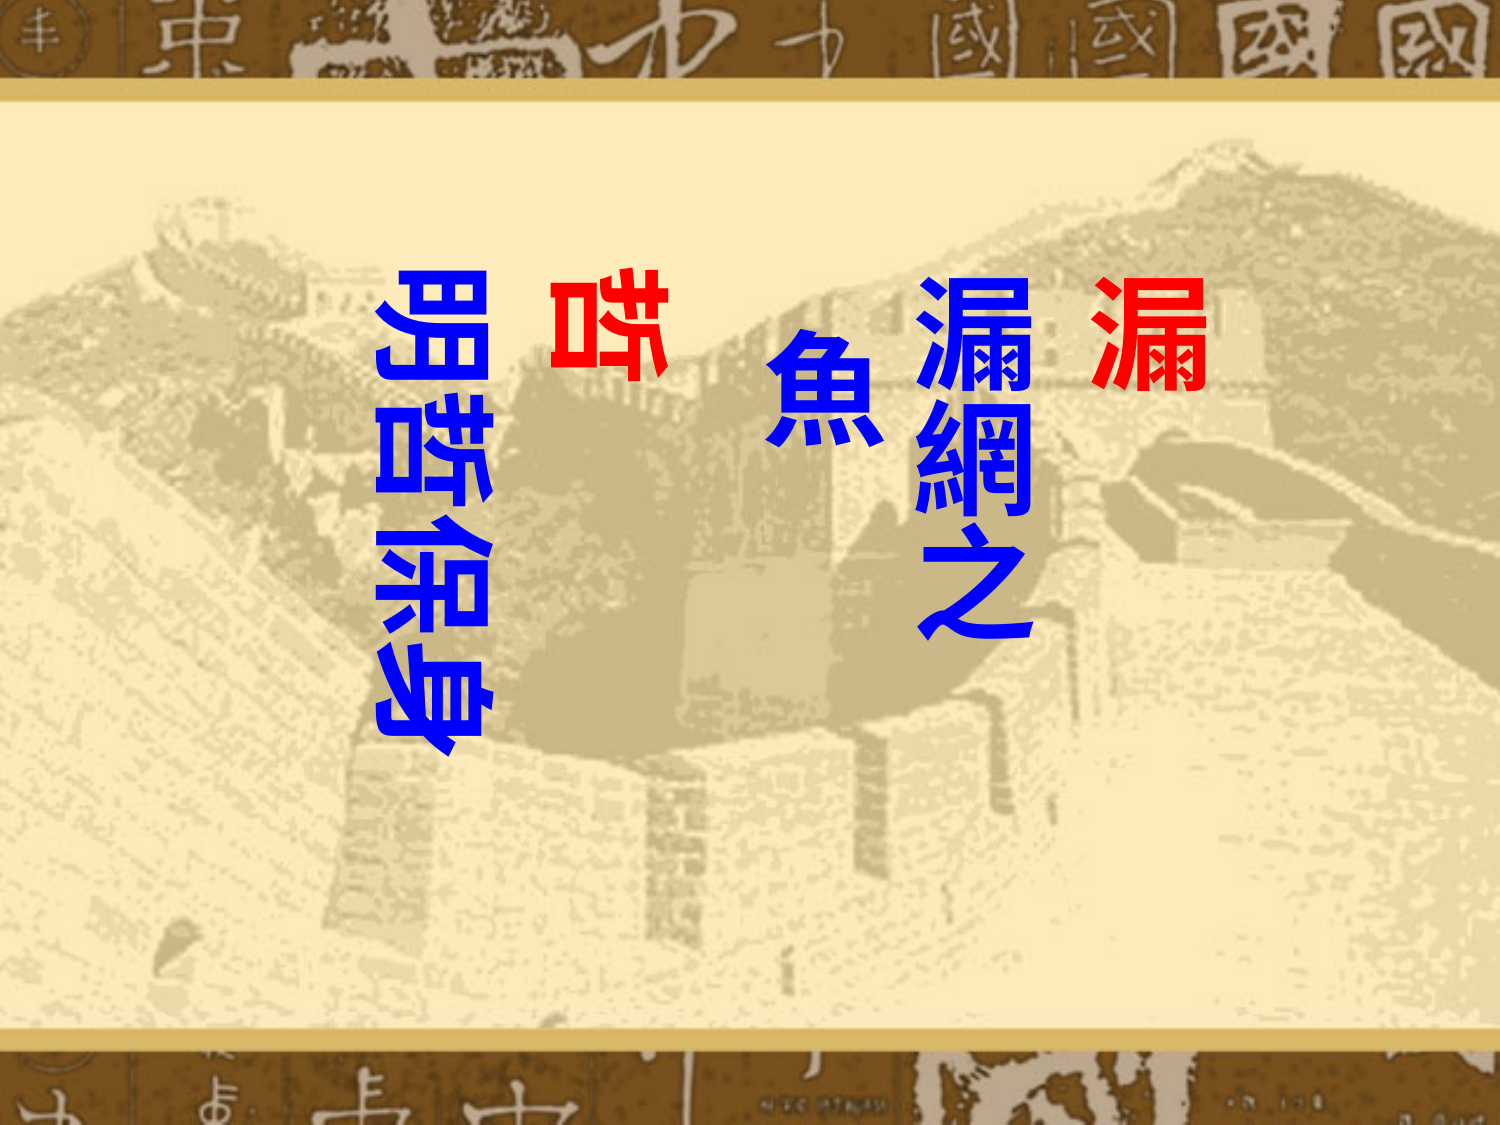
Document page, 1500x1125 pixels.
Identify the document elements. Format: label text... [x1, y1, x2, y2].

picture [0, 0, 1500, 1125]
list 漏 漏網之魚 [738, 255, 1377, 776]
text_box 哲 明哲保身 [289, 255, 703, 776]
